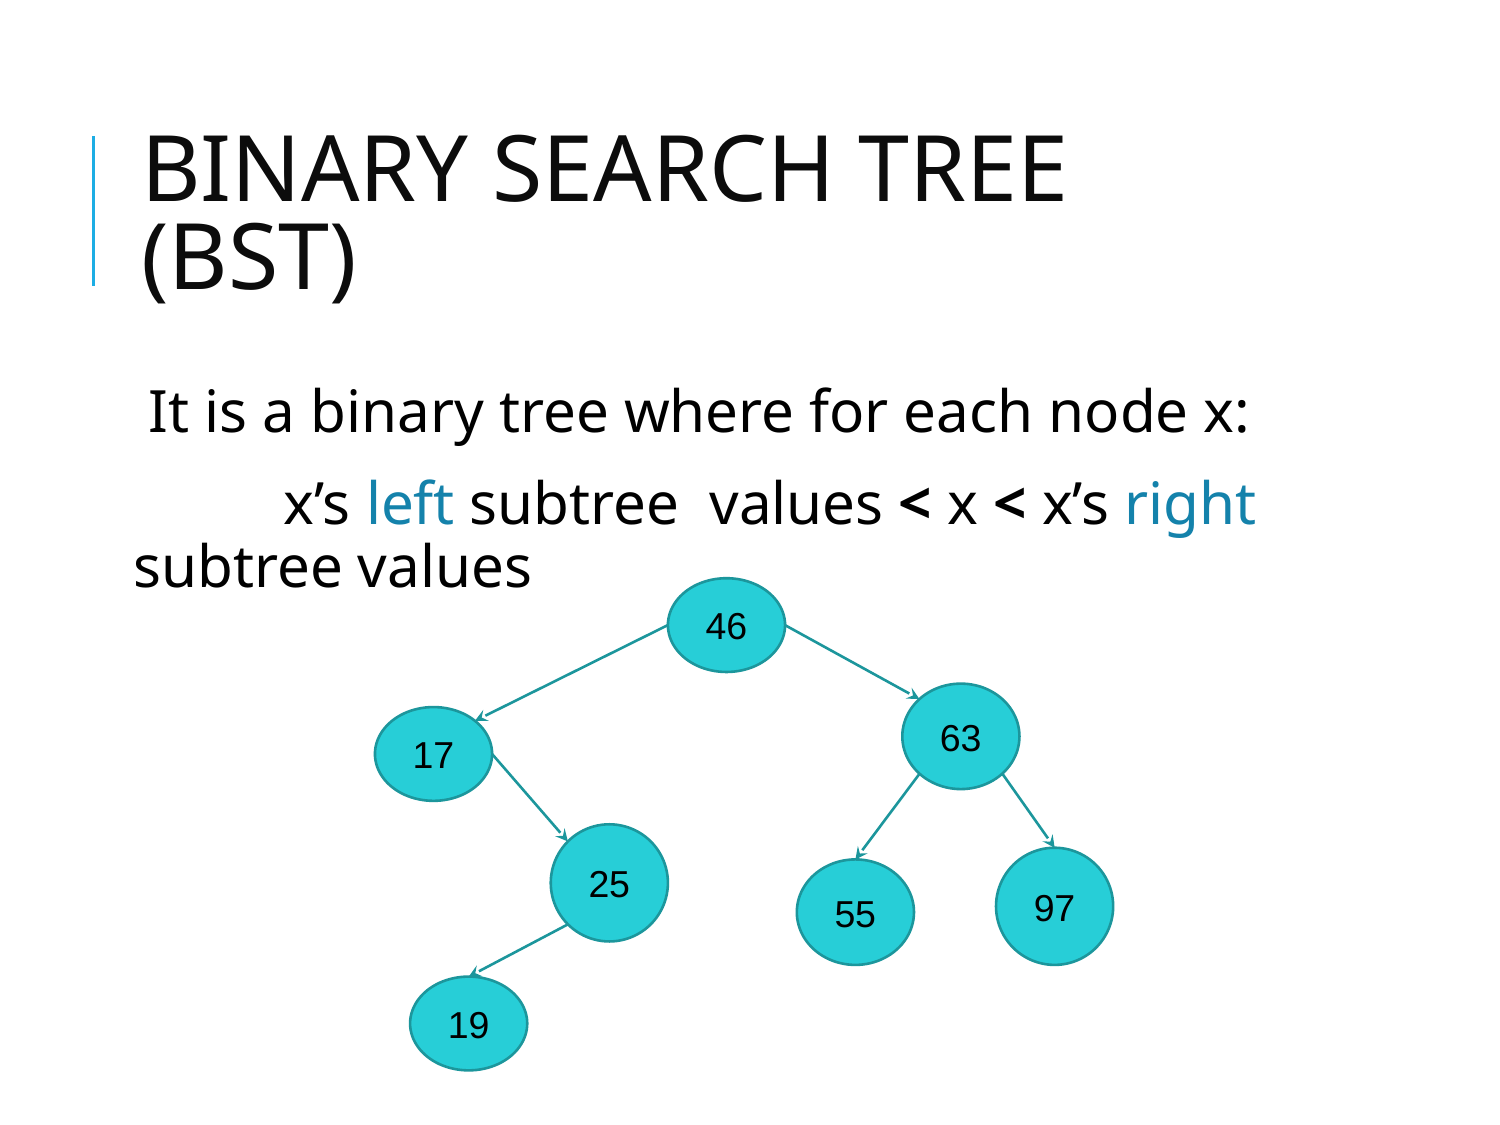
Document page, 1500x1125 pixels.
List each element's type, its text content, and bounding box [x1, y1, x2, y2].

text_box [784, 624, 920, 700]
text_box 19 [410, 976, 528, 1071]
text_box 46 [667, 578, 786, 672]
list It is a binary tree where for each node x: x’s left subtree values < x < x’s right subtree values [126, 375, 1322, 1035]
text_box 17 [374, 707, 493, 801]
text_box 25 [550, 824, 668, 942]
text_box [1002, 773, 1055, 848]
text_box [474, 624, 669, 722]
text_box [491, 900, 545, 1001]
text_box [491, 753, 569, 842]
text_box 63 [902, 683, 1020, 790]
title BINARY SEARCH TREE (BST) [126, 96, 1322, 342]
text_box 97 [996, 847, 1114, 965]
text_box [844, 784, 931, 849]
text_box 55 [796, 859, 914, 965]
